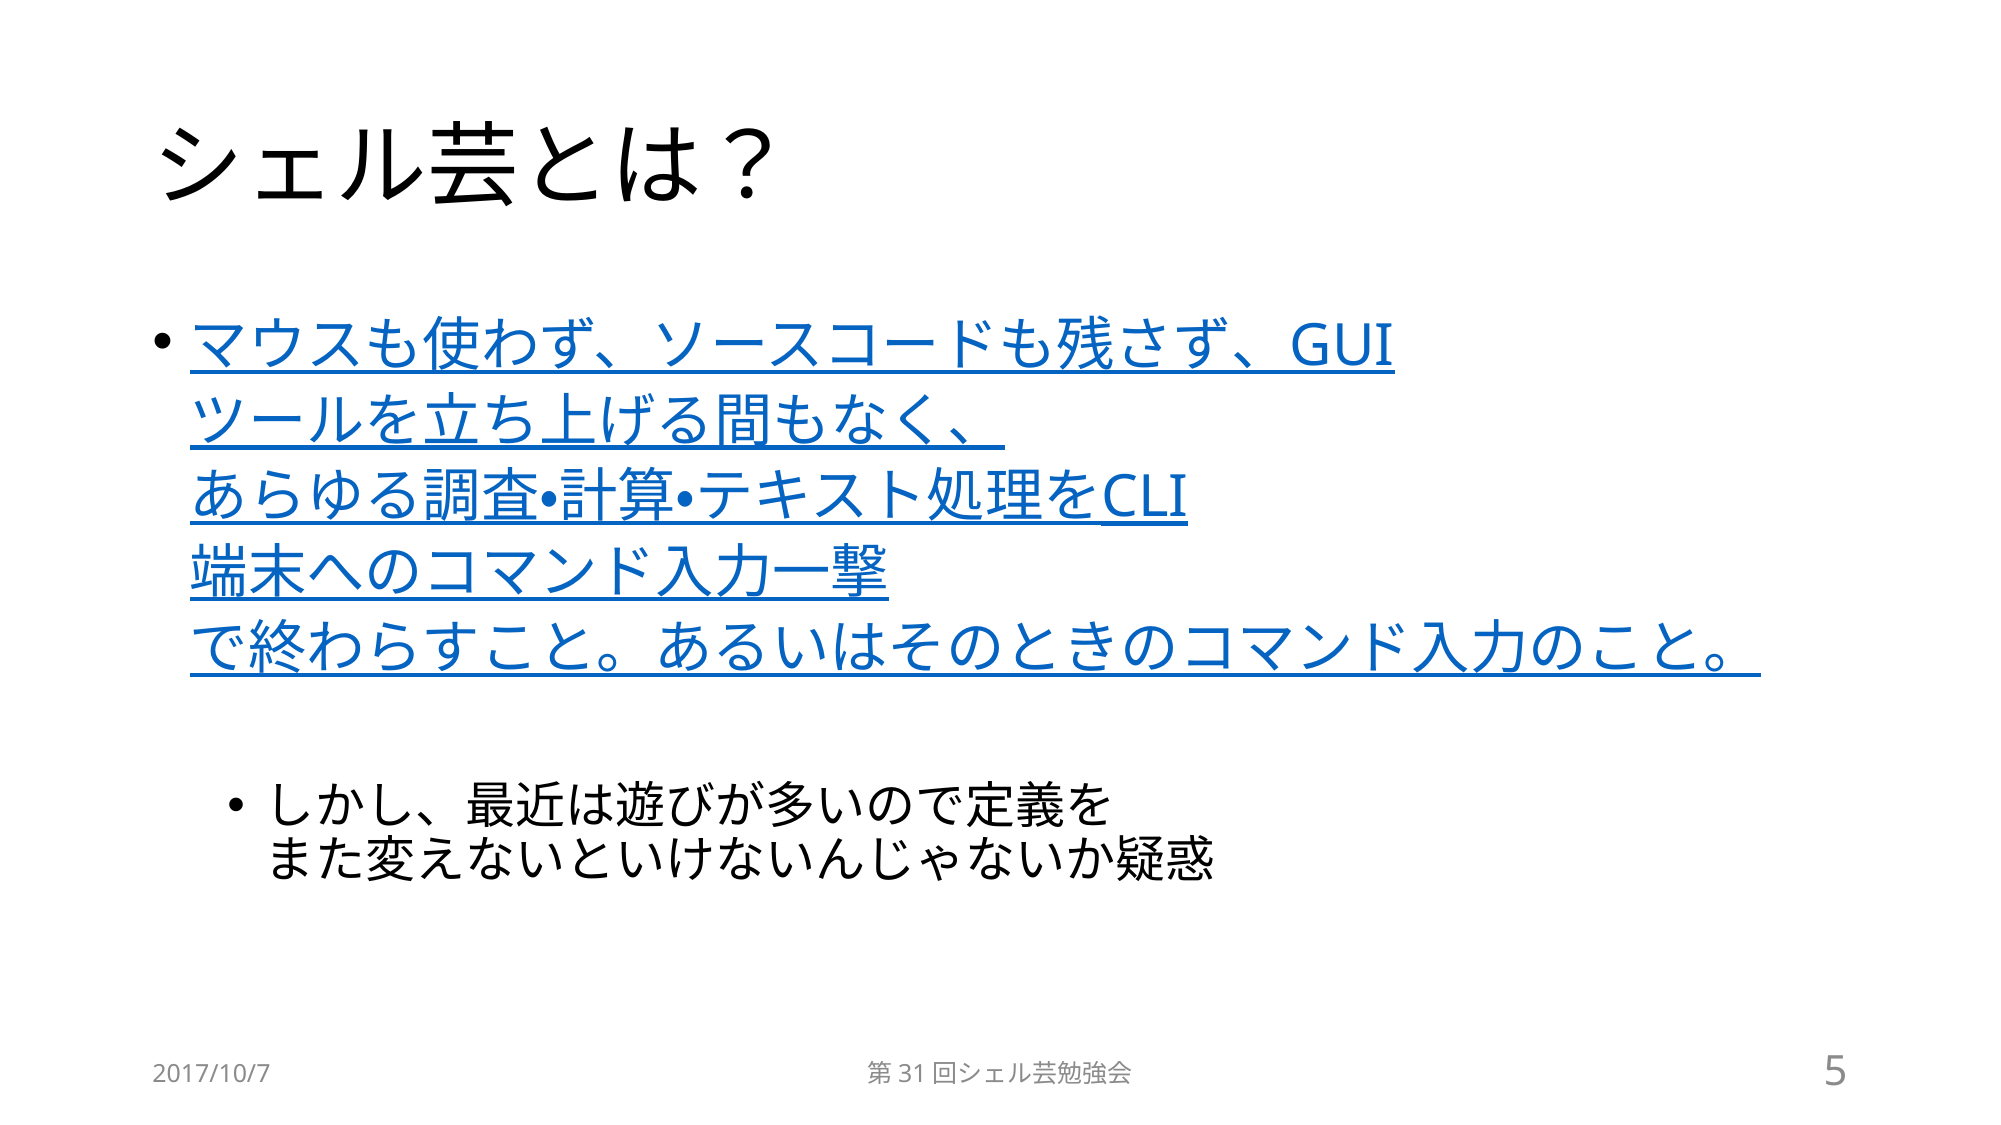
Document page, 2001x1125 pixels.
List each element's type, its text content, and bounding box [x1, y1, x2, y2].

slide_number 5 [1412, 1042, 1863, 1103]
footer 第31回シェル芸勉強会 [662, 1042, 1338, 1103]
list マウスも使わず、ソースコードも残さず、 GUIツールを立ち上げる間もなく、 あらゆる調査・計算・テキスト処理を CLI端末へのコマンド入力一撃 で終わらすこと。あるいはそのときのコマンド入力のこと。 しかし、最近は遊びが多いので定義を また変えないといけないんじゃないか疑惑 [137, 299, 1863, 1014]
title シェル芸とは？ [137, 59, 1863, 278]
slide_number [137, 1042, 588, 1103]
